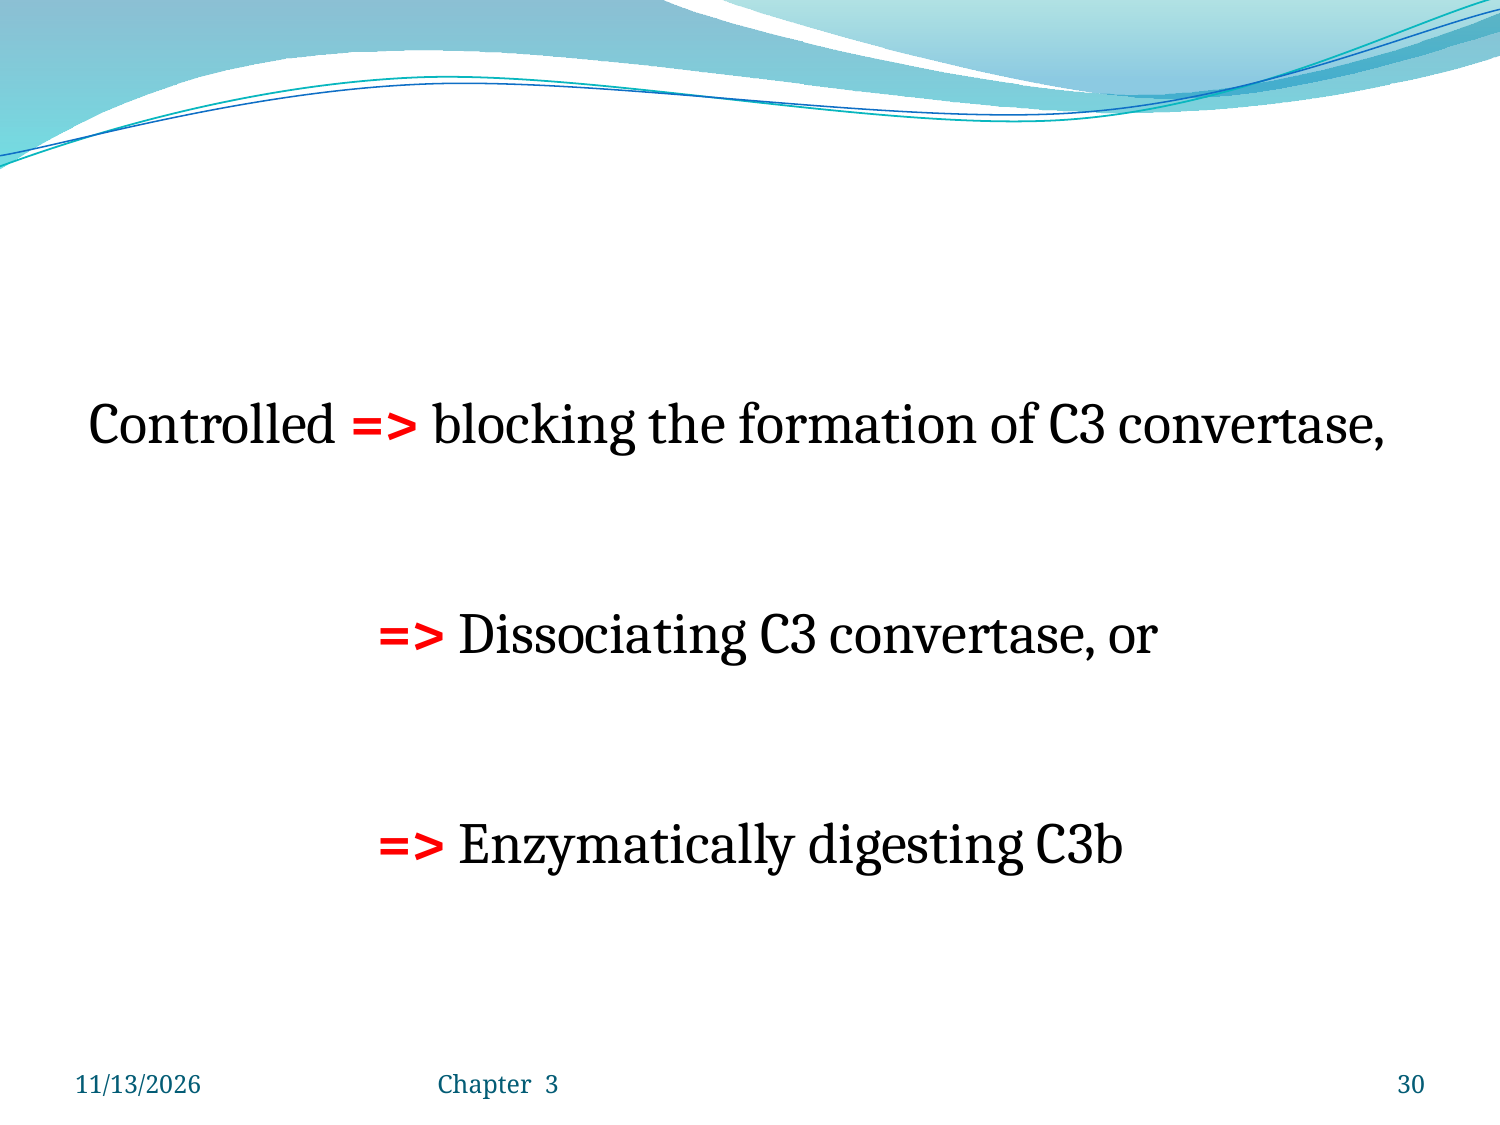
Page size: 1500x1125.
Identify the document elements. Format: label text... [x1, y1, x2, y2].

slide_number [75, 1042, 425, 1103]
slide_number 30 [1299, 1042, 1425, 1103]
footer Chapter 3 [437, 1042, 988, 1103]
list Controlled => blocking the formation of C3 convertase, => Dissociating C3 convertase, or => Enzymatically digesting C3b [75, 237, 1500, 1038]
